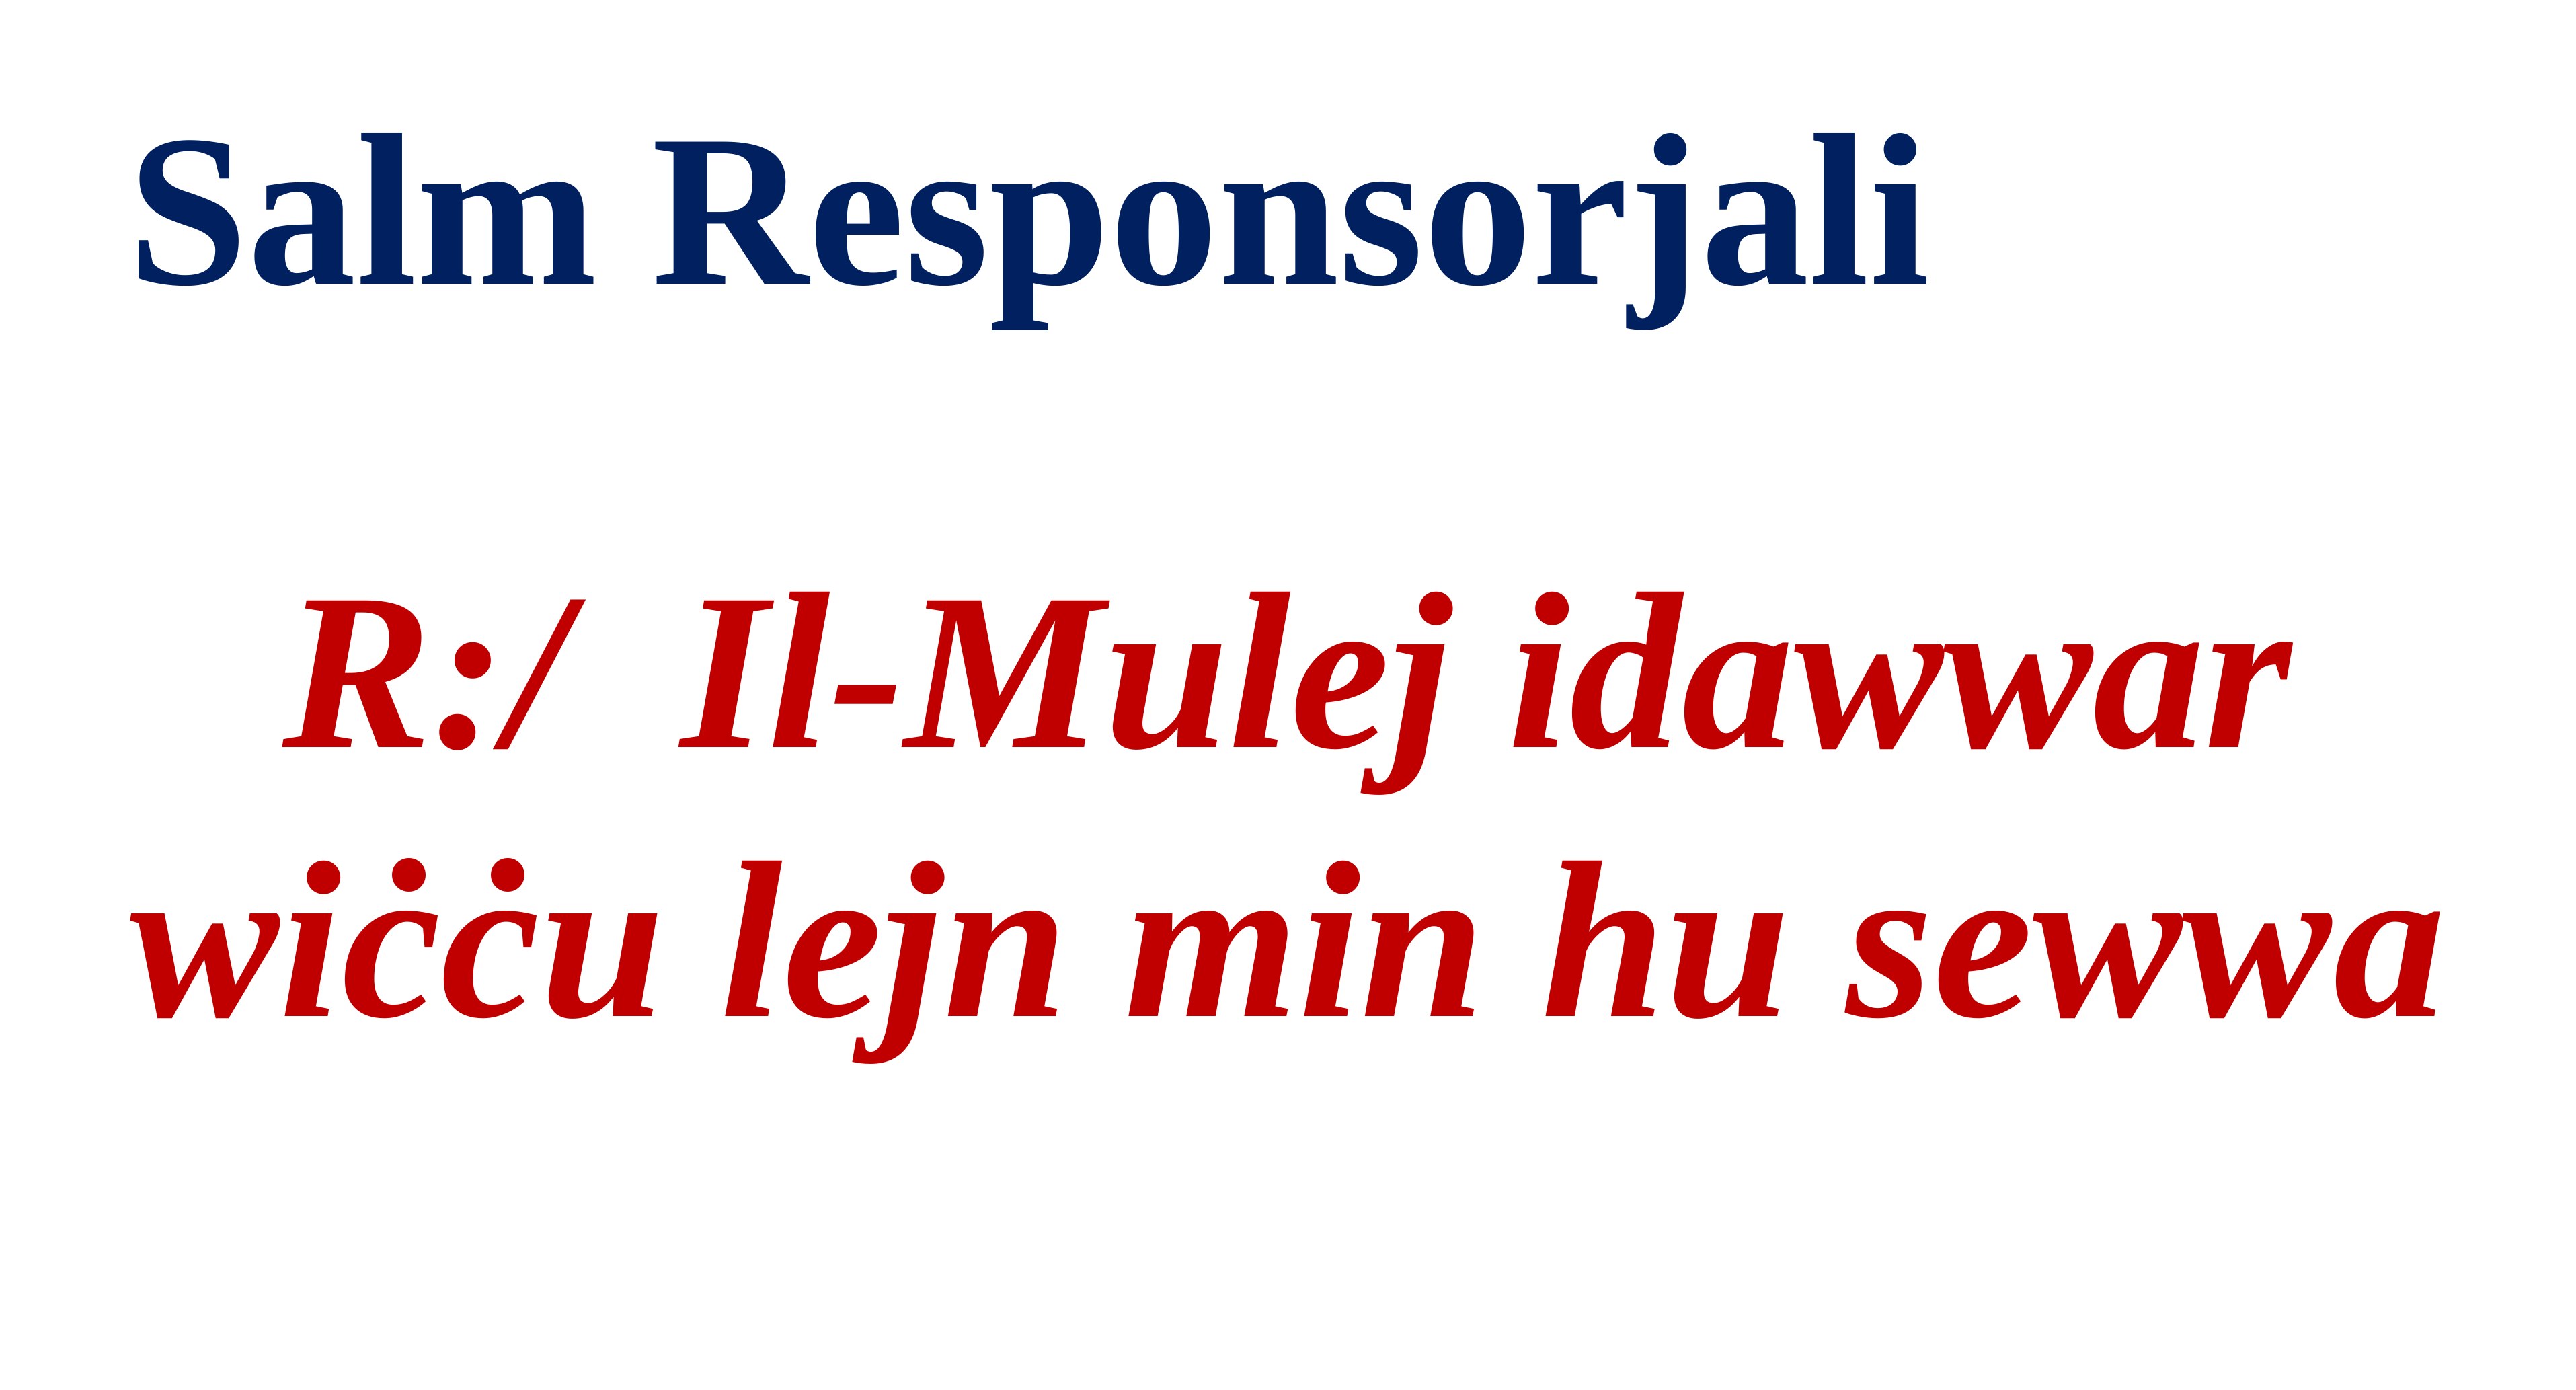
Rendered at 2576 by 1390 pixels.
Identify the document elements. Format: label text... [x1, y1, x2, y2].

text_box Salm Responsorjali [104, 56, 2066, 340]
text_box R:/ Il-Mulej idawwar wiċċu lejn min hu sewwa [73, 512, 2503, 1073]
